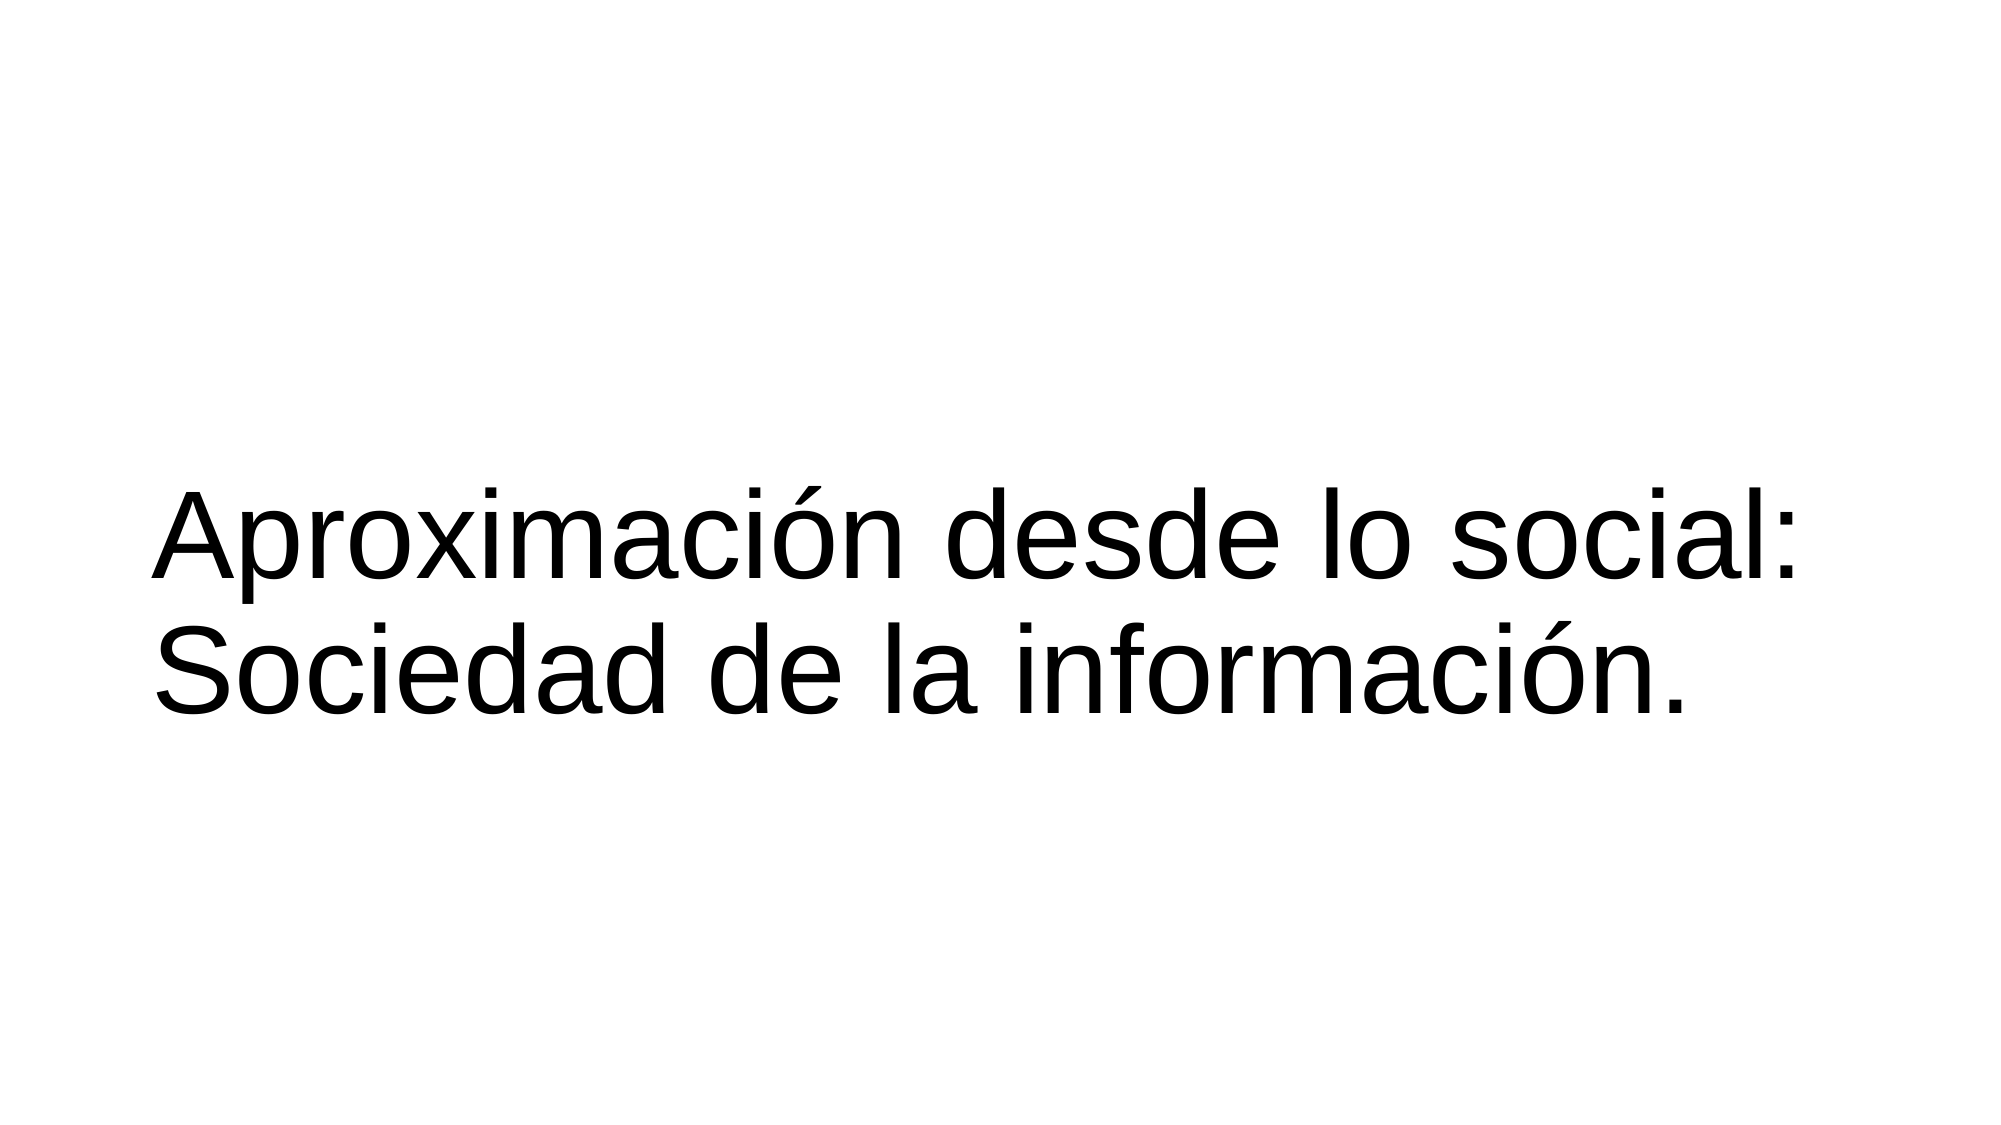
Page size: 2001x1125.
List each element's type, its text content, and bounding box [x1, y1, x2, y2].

title Aproximación desde lo social: Sociedad de la información. [136, 280, 1862, 749]
